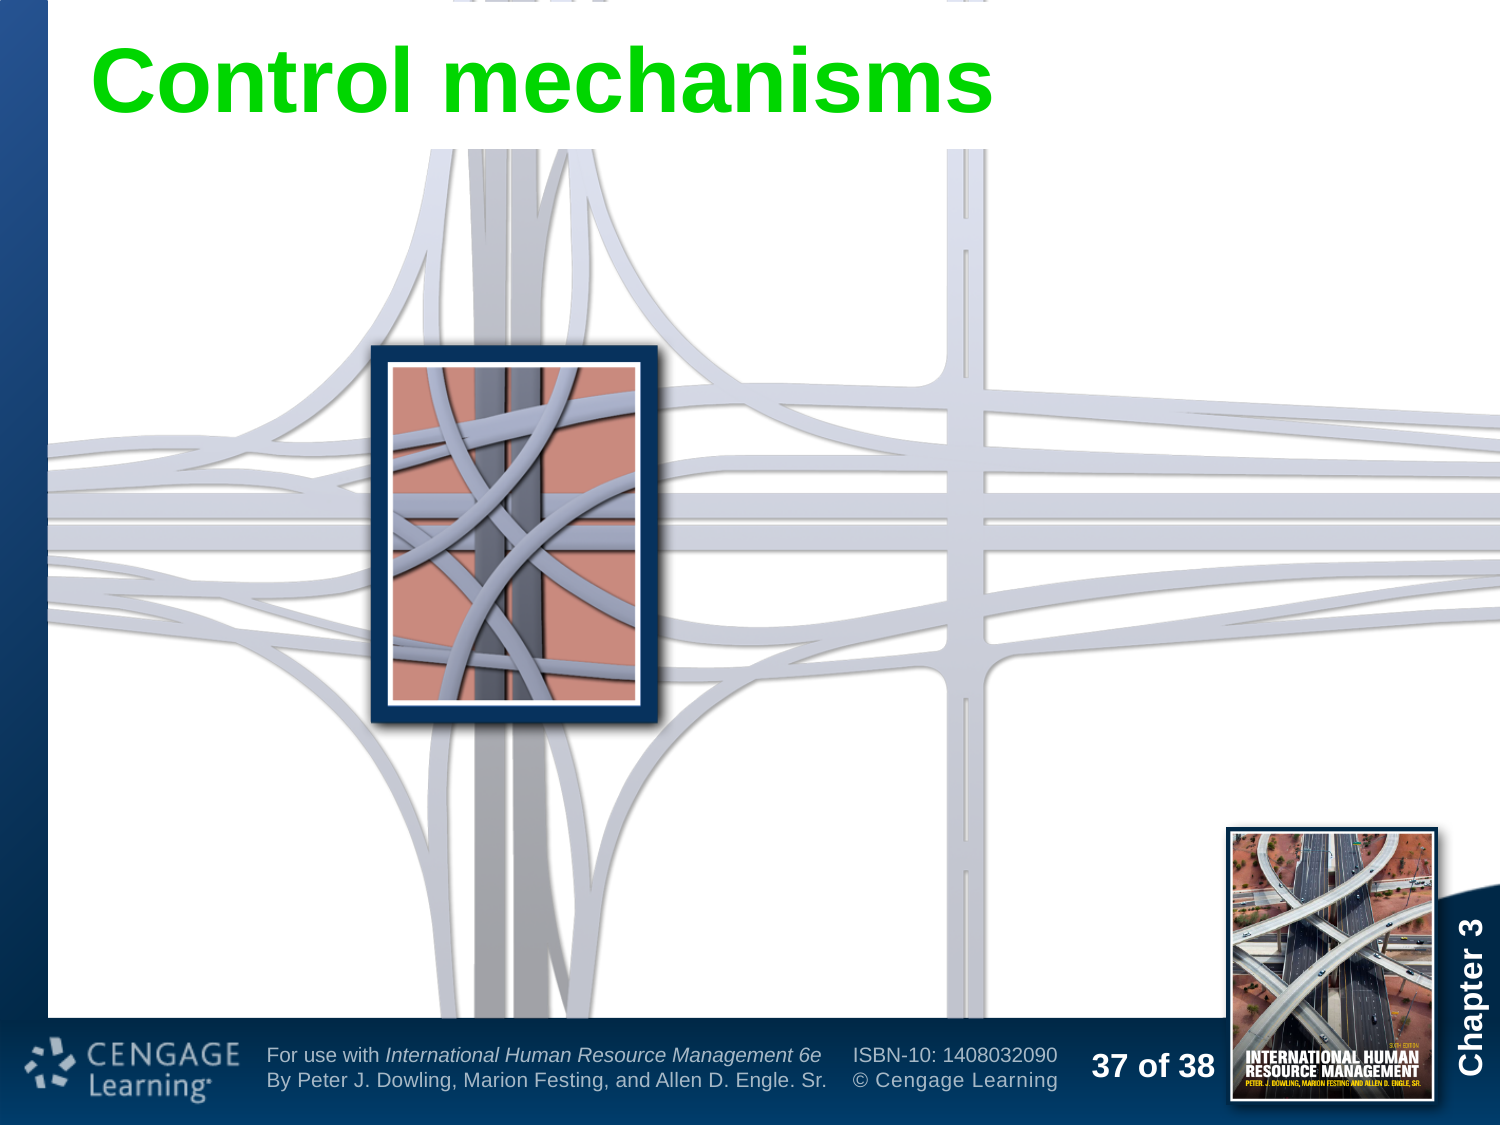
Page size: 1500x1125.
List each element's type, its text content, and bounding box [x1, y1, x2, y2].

title Control mechanisms [75, 1, 1500, 149]
picture [0, 0, 1500, 1125]
